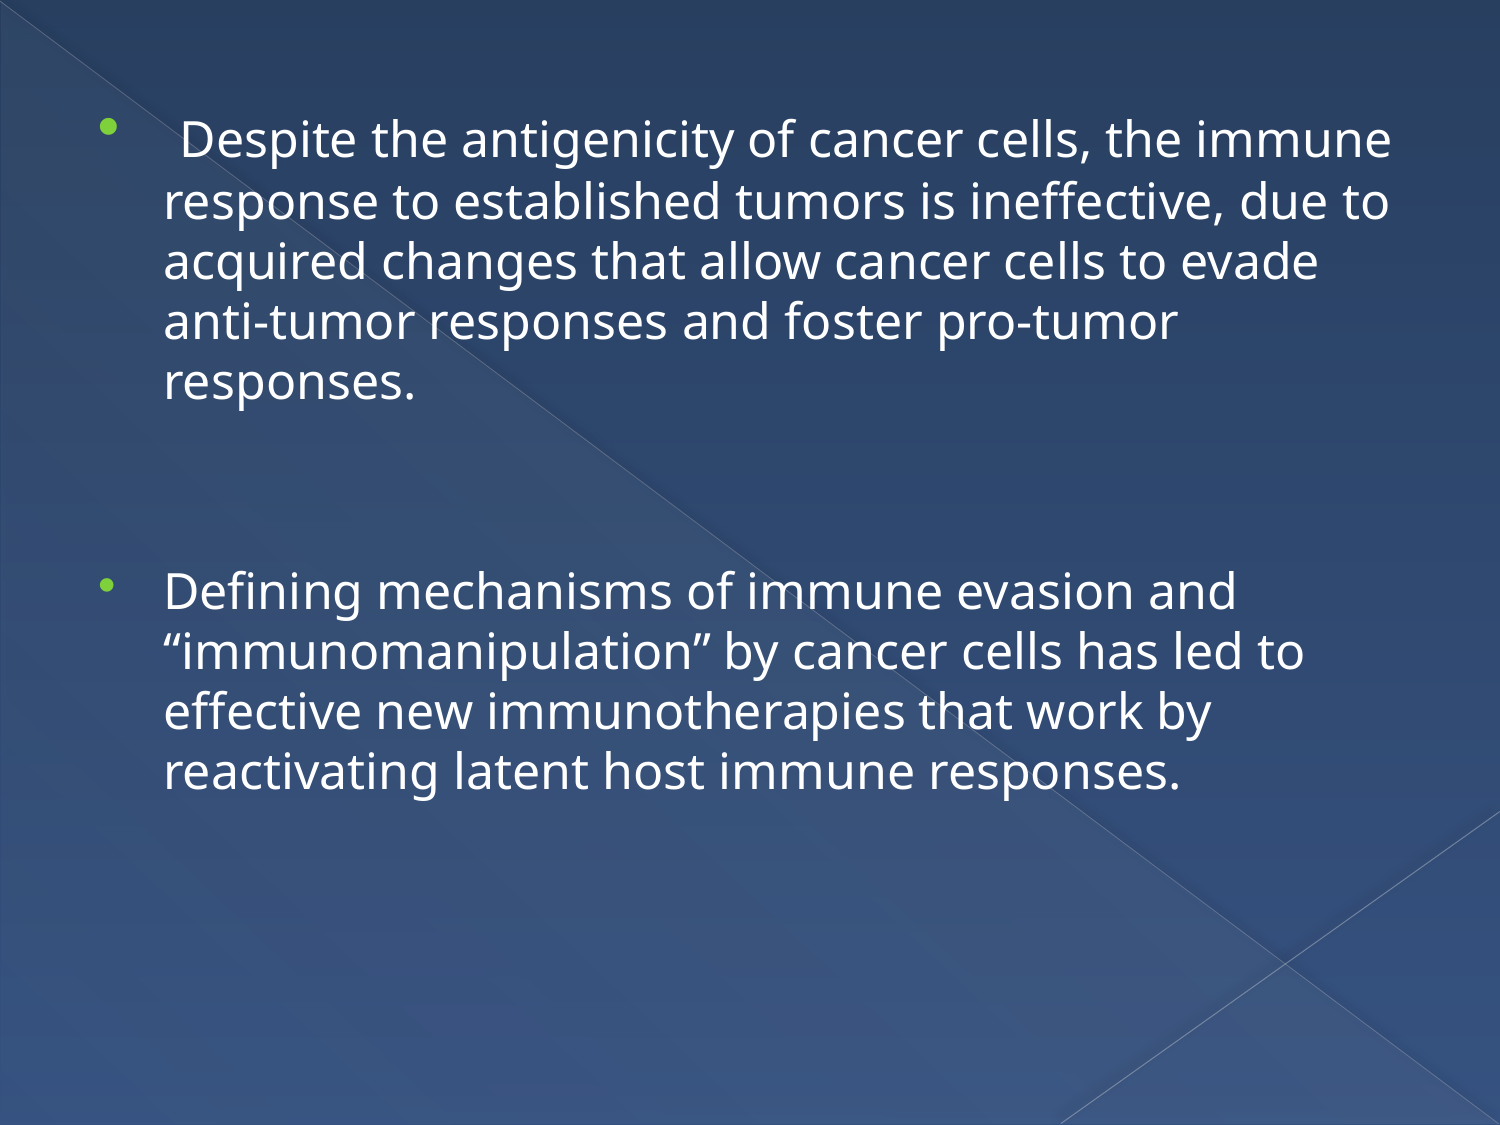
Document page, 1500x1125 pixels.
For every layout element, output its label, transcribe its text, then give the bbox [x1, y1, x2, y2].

list Despite the antigenicity of cancer cells, the immune response to established tumors is ineffective, due to acquired changes that allow cancer cells to evade anti-tumor responses and foster pro-tumor responses. Defining mechanisms of immune evasion and “immunomanipulation” by cancer cells has led to effective new immunotherapies that work by reactivating latent host immune responses. [75, 87, 1450, 1059]
